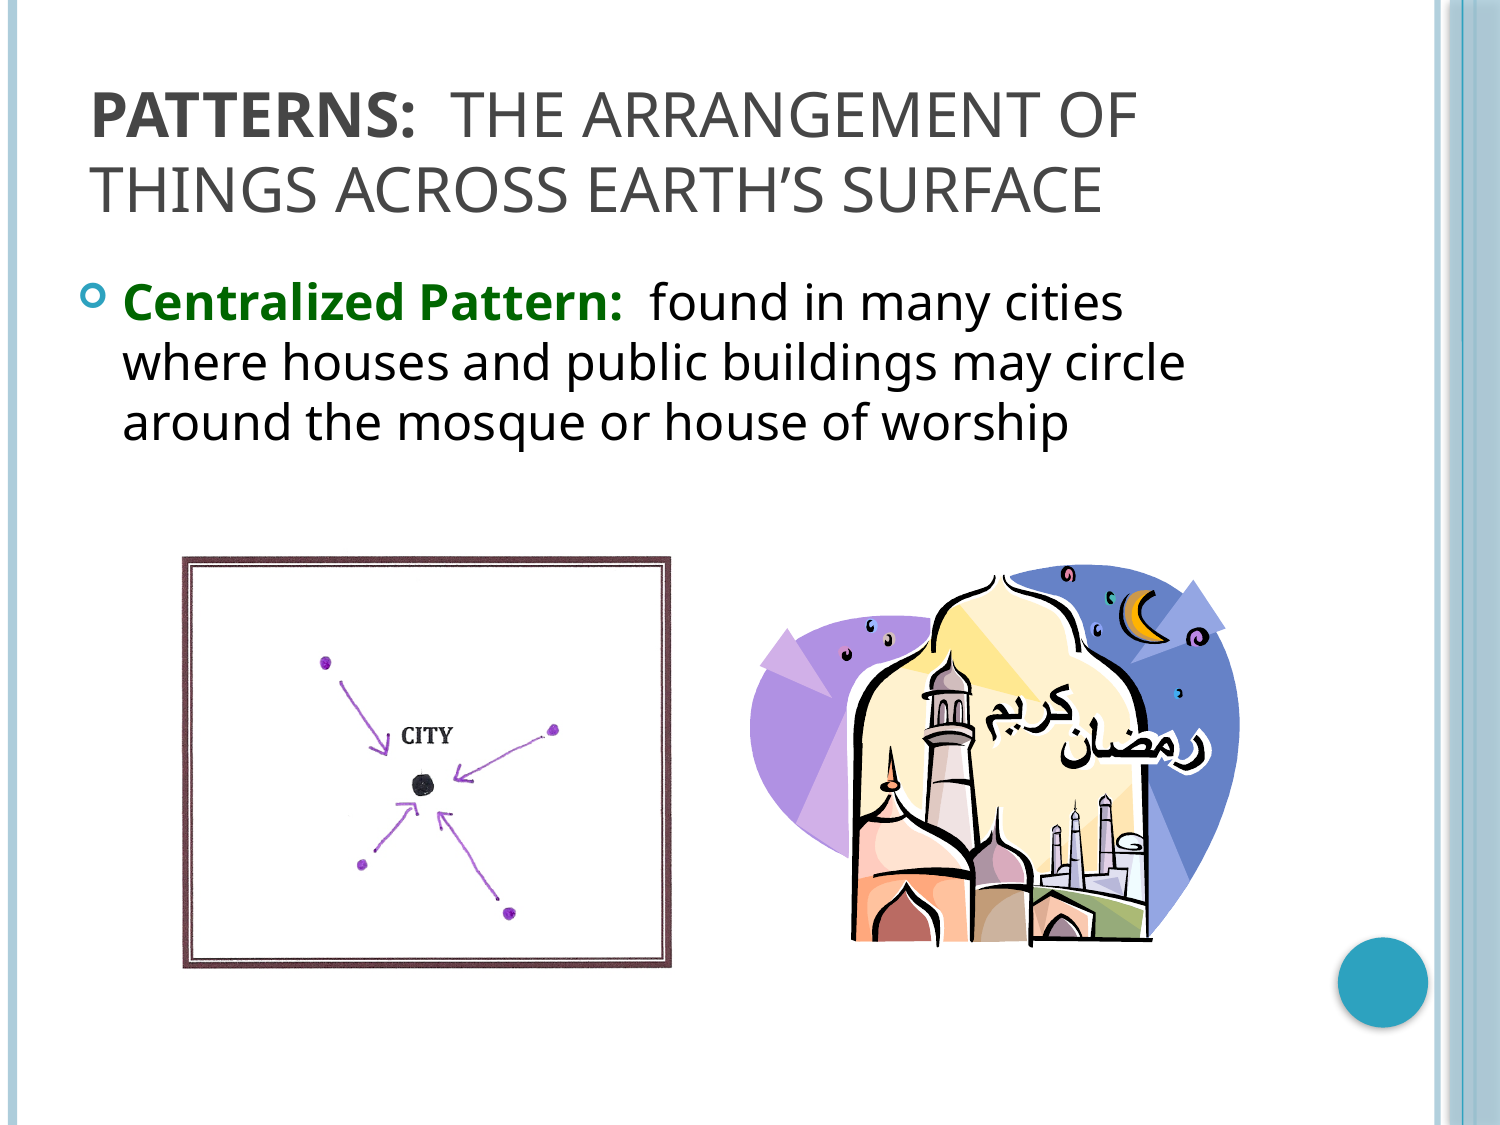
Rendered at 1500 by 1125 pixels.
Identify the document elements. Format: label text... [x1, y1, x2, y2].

picture [149, 524, 699, 988]
picture [749, 562, 1244, 952]
title Patterns: The arrangement of things across earth’s surface [75, 45, 1300, 233]
list Centralized Pattern: found in many cities where houses and public buildings may circle around the mosque or house of worship [62, 262, 1288, 1063]
